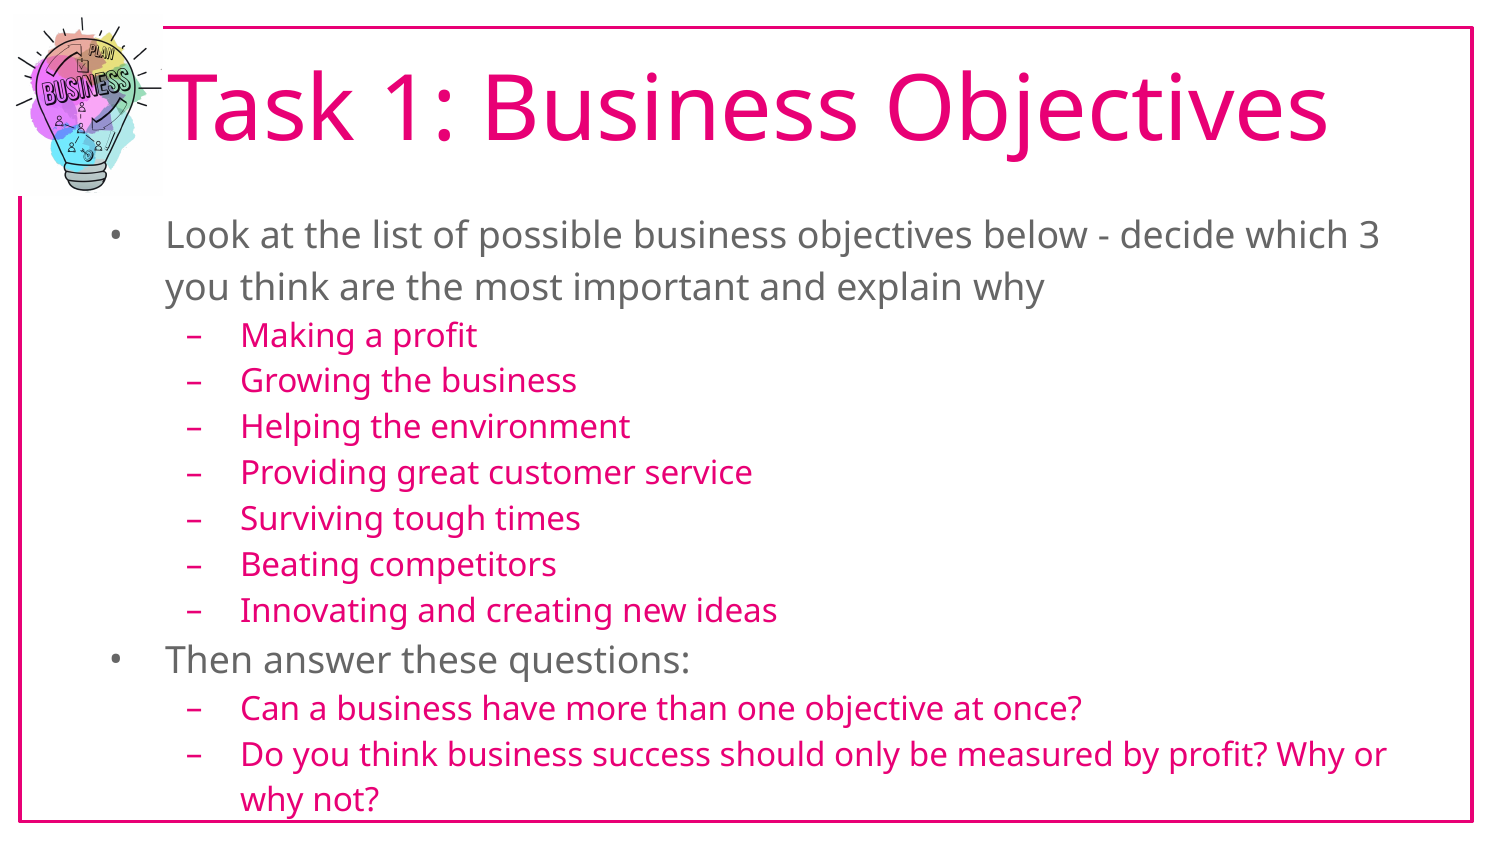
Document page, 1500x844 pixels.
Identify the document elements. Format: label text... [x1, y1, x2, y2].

picture [13, 14, 163, 196]
list Look at the list of possible business objectives below - decide which 3 you think are the most important and explain why Making a profit Growing the business Helping the environment Providing great customer service Surviving tough times Beating competitors Innovating and creating new ideas Then answer these questions: Can a business have more than one objective at once? Do you think business success should only be measured by profit? Why or why not? [75, 196, 1425, 754]
title Task 1: Business Objectives [75, 33, 1425, 175]
